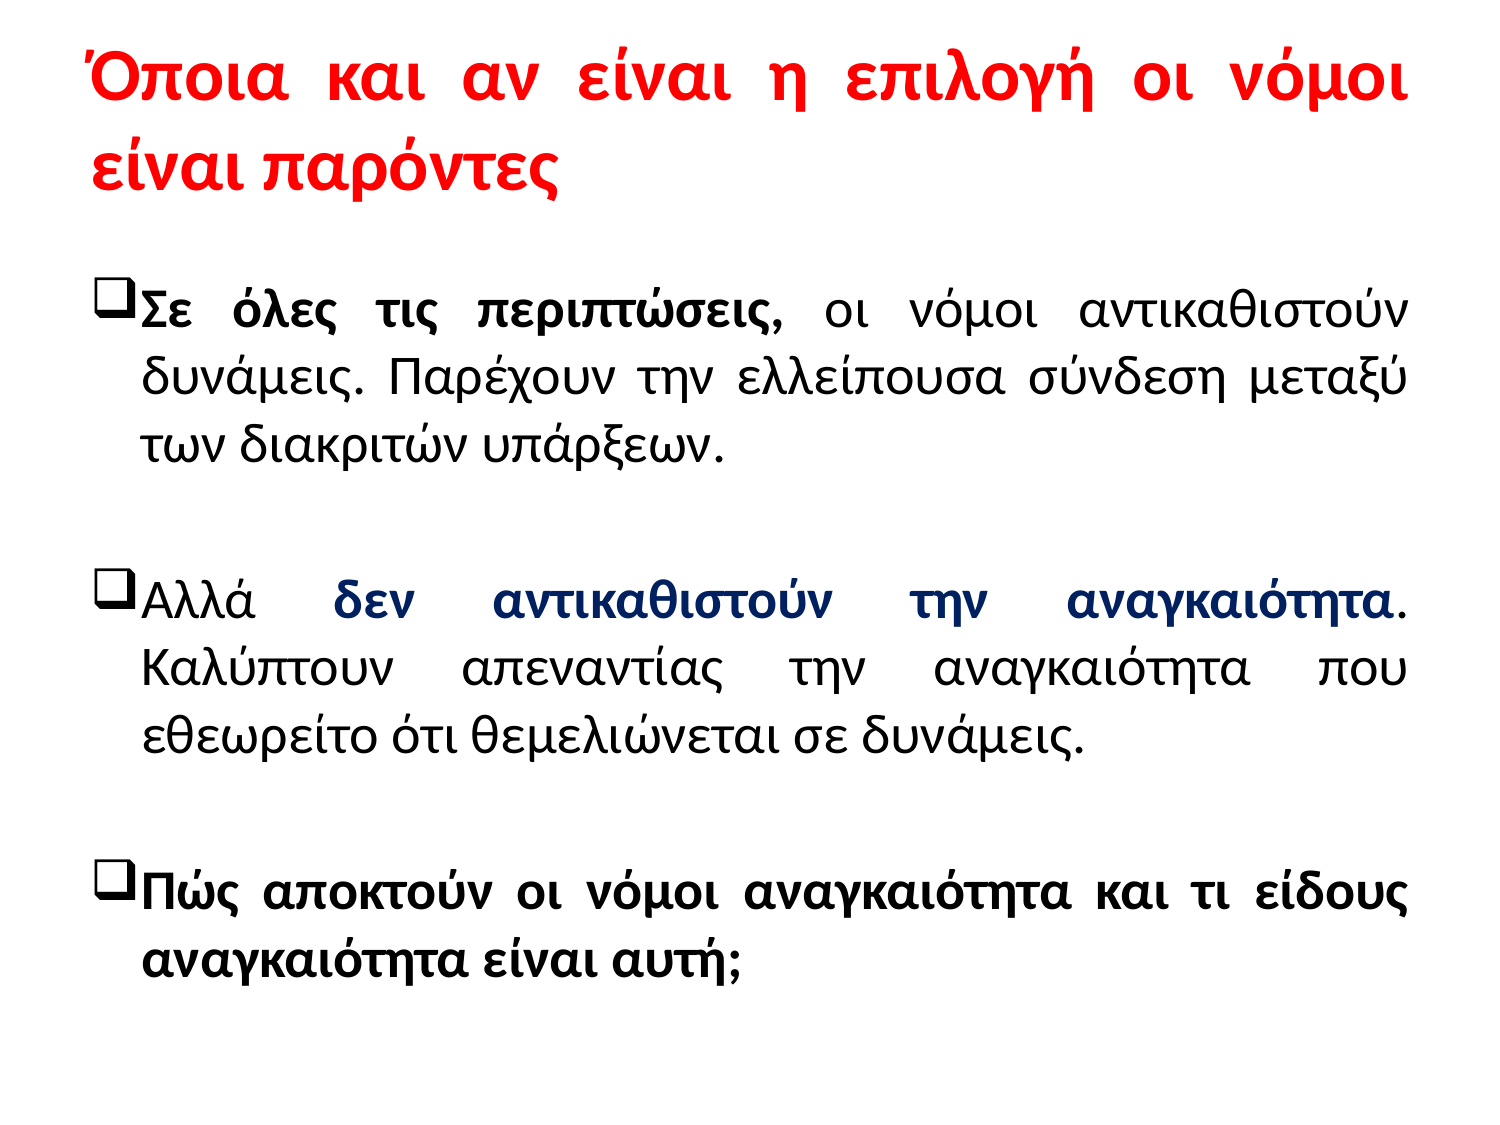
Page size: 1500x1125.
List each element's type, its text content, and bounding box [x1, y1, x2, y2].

list Σε όλες τις περιπτώσεις, οι νόμοι αντικαθιστούν δυνάμεις. Παρέχουν την ελλείπουσα σύνδεση μεταξύ των διακριτών υπάρξεων. Αλλά δεν αντικαθιστούν την αναγκαιότητα. Καλύπτουν απεναντίας την αναγκαιότητα που εθεωρείτο ότι θεμελιώνεται σε δυνάμεις. Πώς αποκτούν οι νόμοι αναγκαιότητα και τι είδους αναγκαιότητα είναι αυτή; [75, 185, 1425, 1005]
title Όποια και αν είναι η επιλογή οι νόμοι είναι παρόντες [75, 45, 1425, 185]
